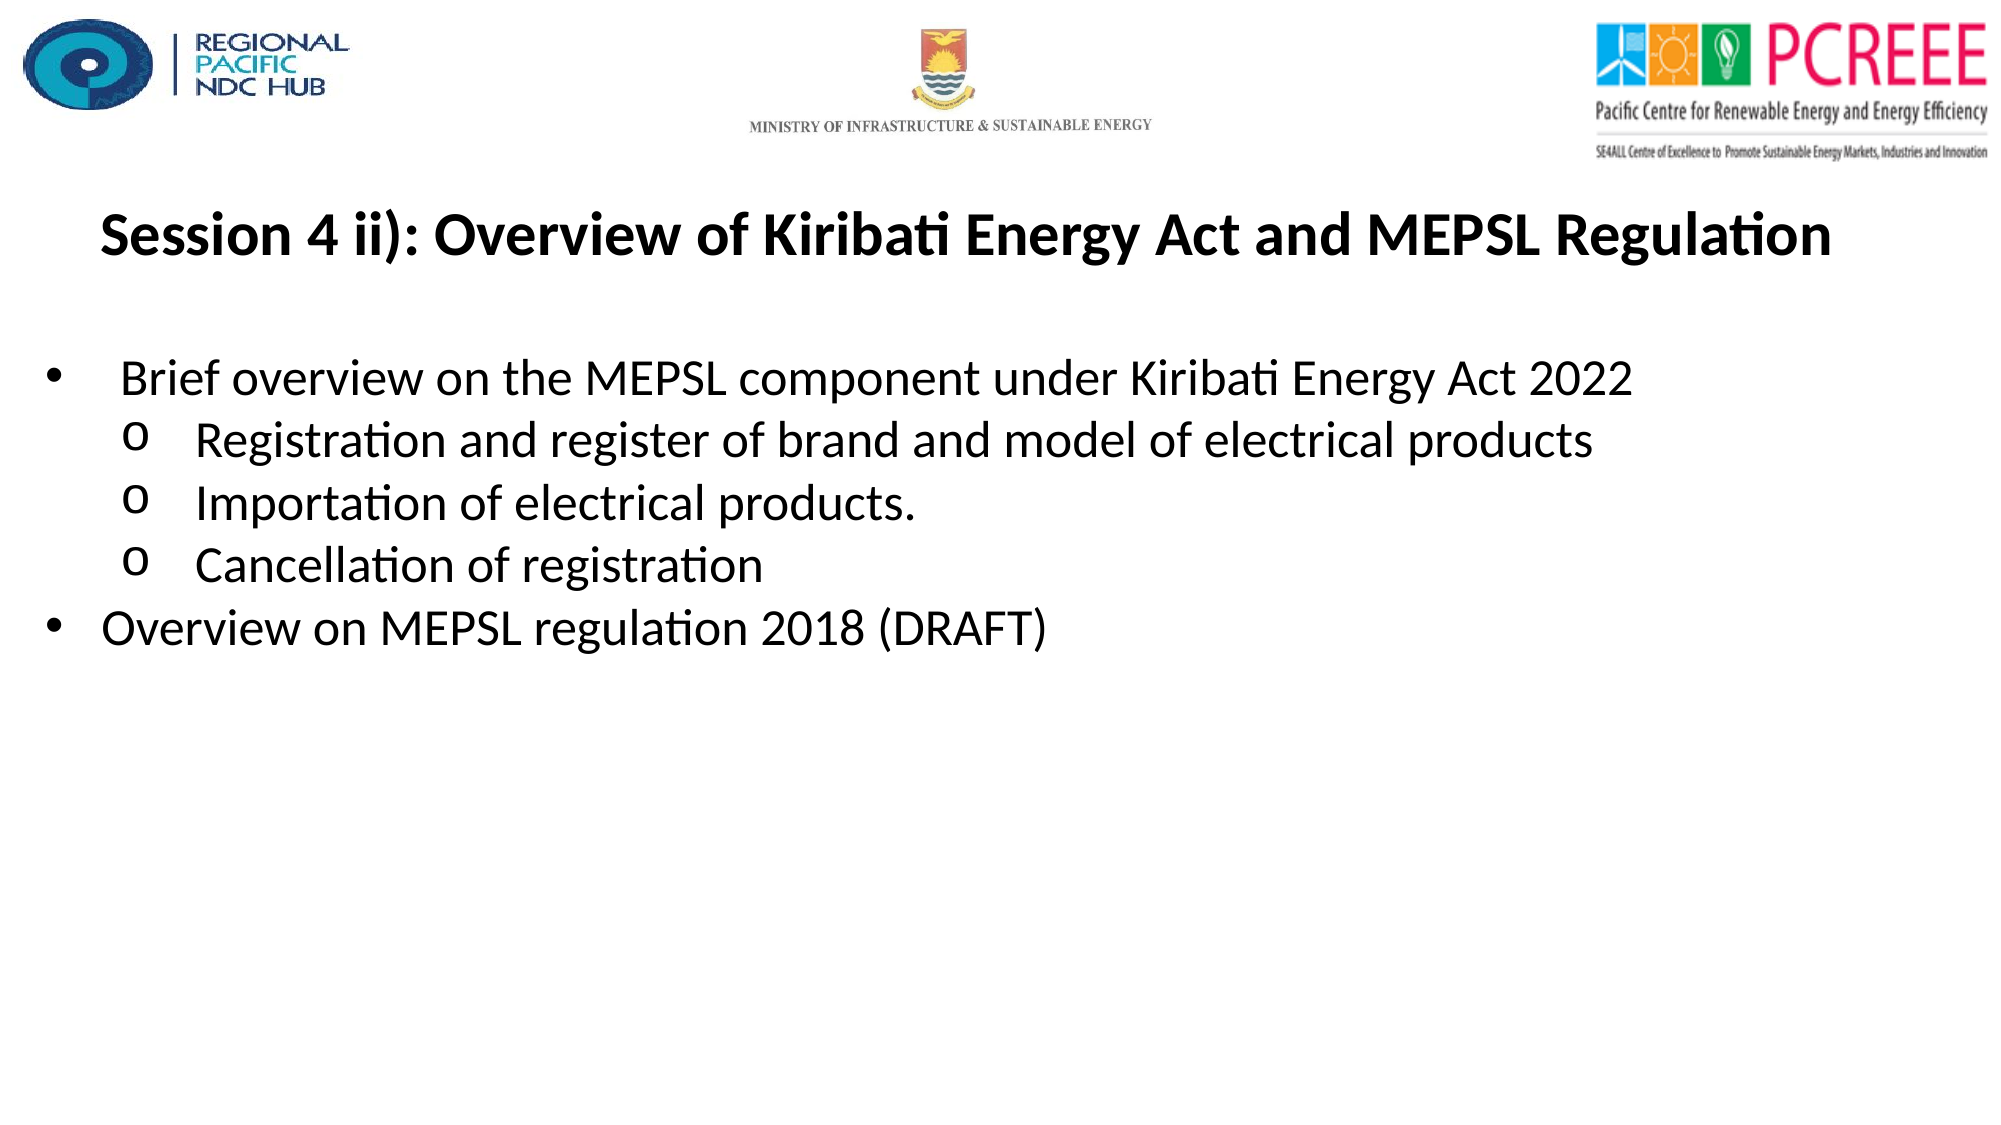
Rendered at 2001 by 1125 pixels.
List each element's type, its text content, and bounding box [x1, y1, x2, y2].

text_box Session 4 ii): Overview of Kiribati Energy Act and MEPSL Regulation Brief overview on the MEPSL component under Kiribati Energy Act 2022 Registration and register of brand and model of electrical products Importation of electrical products. Cancellation of registration Overview on MEPSL regulation 2018 (DRAFT) [30, 185, 1906, 663]
picture [1592, 15, 2000, 166]
picture [746, 22, 1155, 136]
picture [11, 0, 363, 120]
